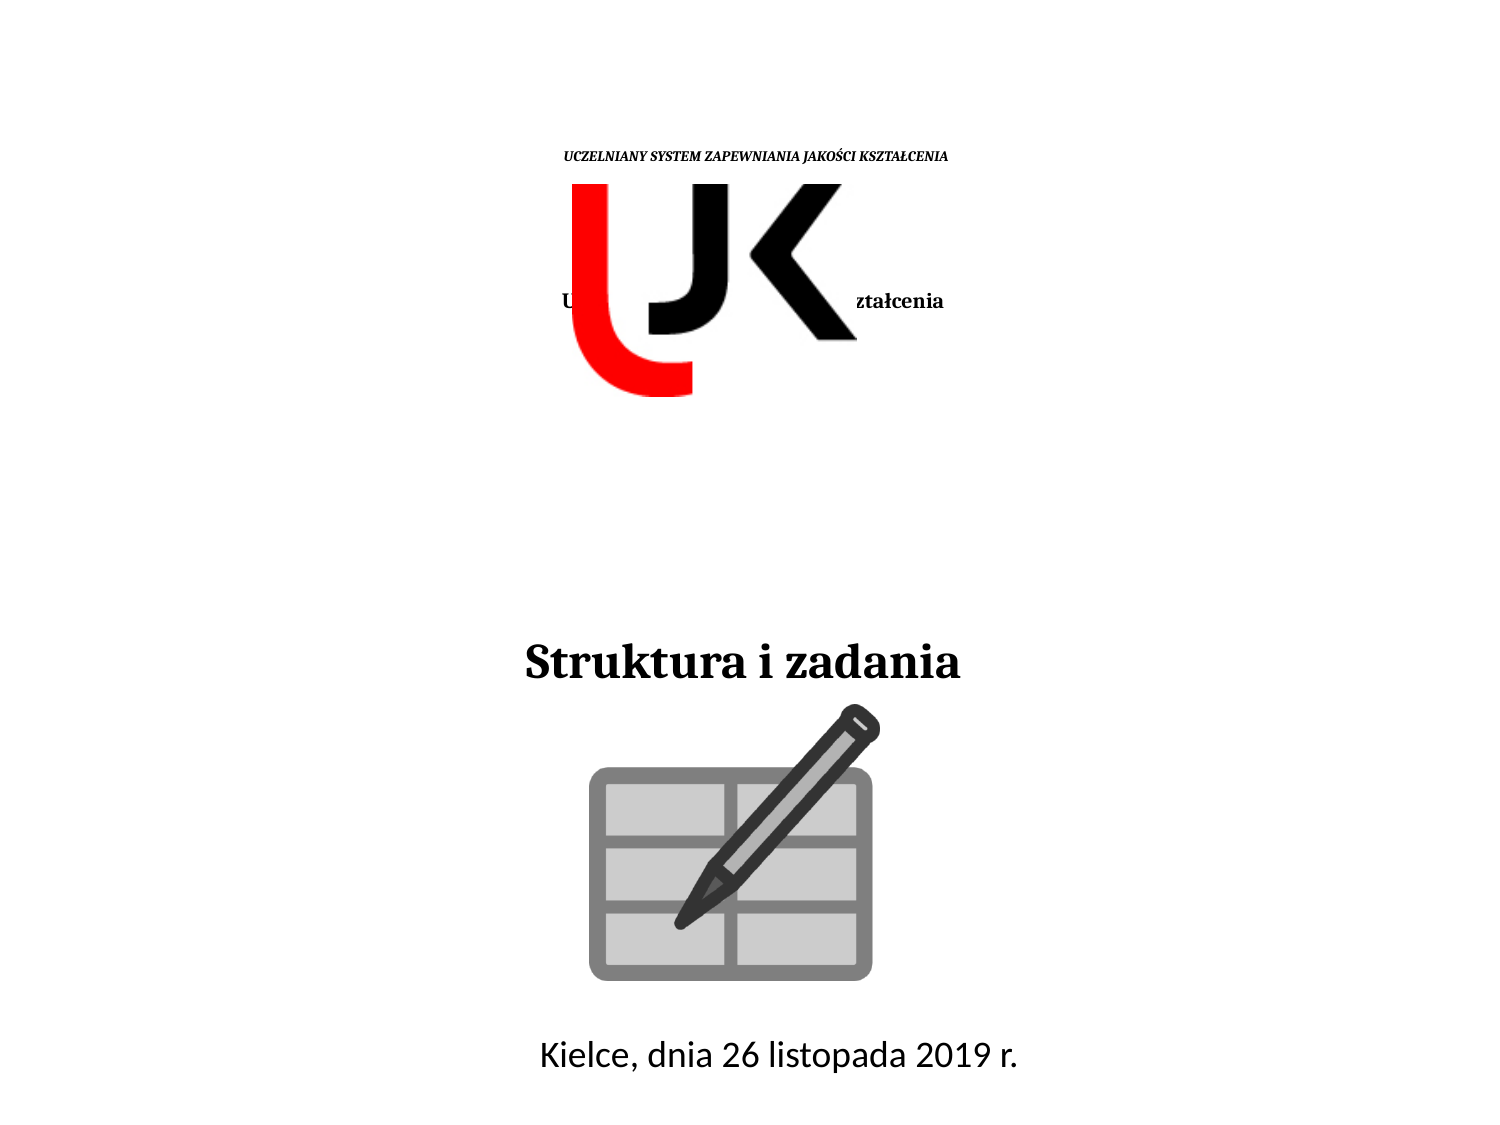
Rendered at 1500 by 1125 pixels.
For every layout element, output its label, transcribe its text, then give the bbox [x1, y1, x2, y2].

title UCZELNIANY SYSTEM ZAPEWNIANIA JAKOŚCI KSZTAŁCENIA Uniwersytecka Komisja ds. Kształcenia [41, 30, 1471, 350]
picture [589, 703, 881, 981]
text_box Kielce, dnia 26 listopada 2019 r. [407, 1023, 1152, 1083]
text_box Struktura i zadania [182, 621, 1306, 697]
picture [572, 184, 857, 397]
